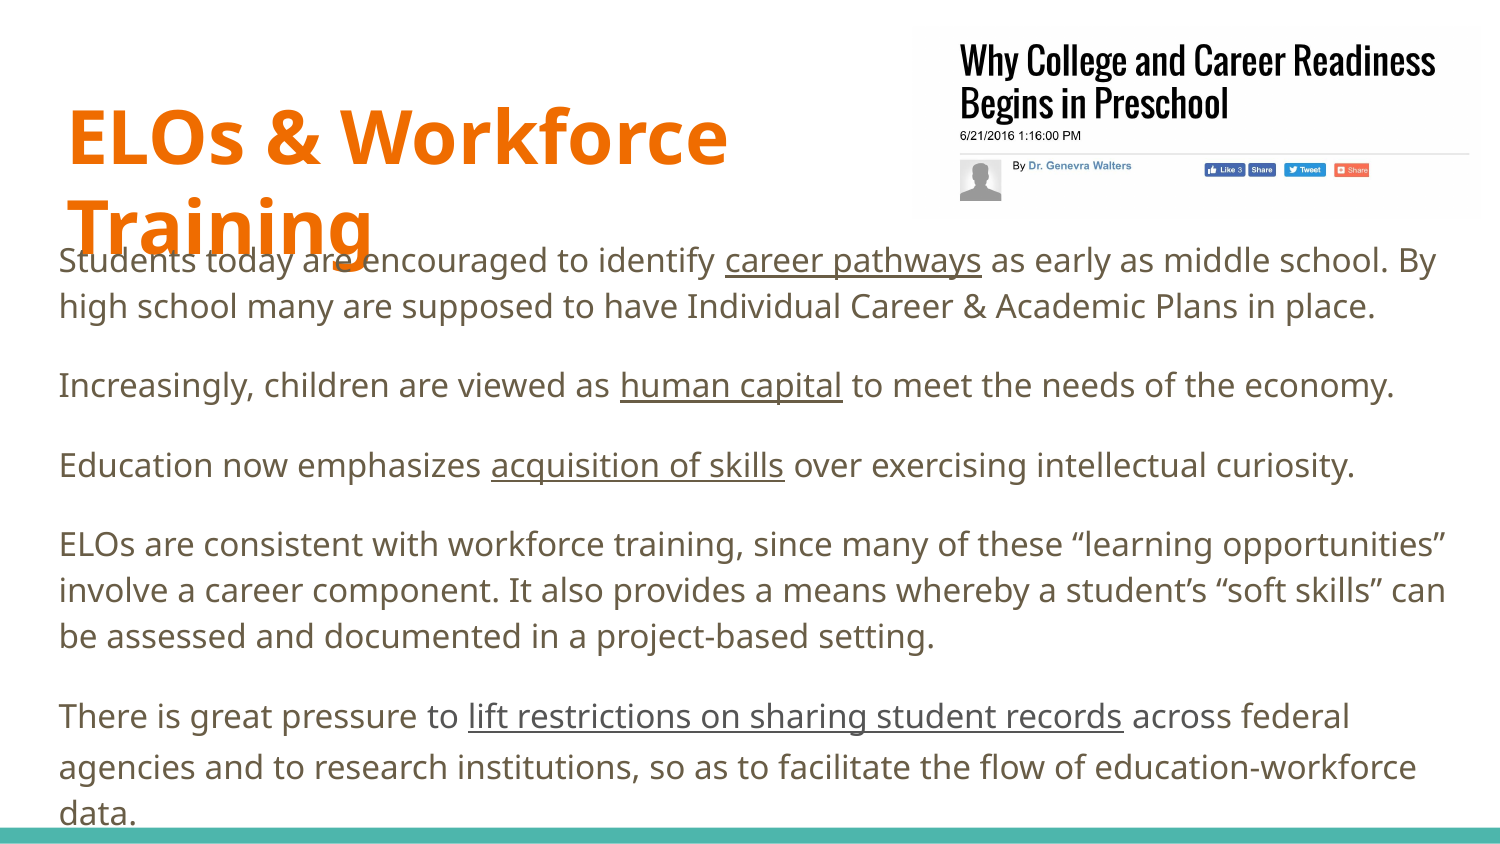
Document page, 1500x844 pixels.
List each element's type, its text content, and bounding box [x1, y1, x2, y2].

picture [911, 26, 1481, 219]
title ELOs & Workforce Training [51, 74, 886, 191]
list Students today are encouraged to identify career pathways as early as middle school. By high school many are supposed to have Individual Career & Academic Plans in place. Increasingly, children are viewed as human capital to meet the needs of the economy. Education now emphasizes acquisition of skills over exercising intellectual curiosity. ELOs are consistent with workforce training, since many of these “learning opportunities” involve a career component. It also provides a means whereby a student’s “soft skills” can be assessed and documented in a project-based setting. There is great pressure to lift restrictions on sharing student records across federal agencies and to research institutions, so as to facilitate the flow of education-workforce data. [43, 218, 1481, 797]
